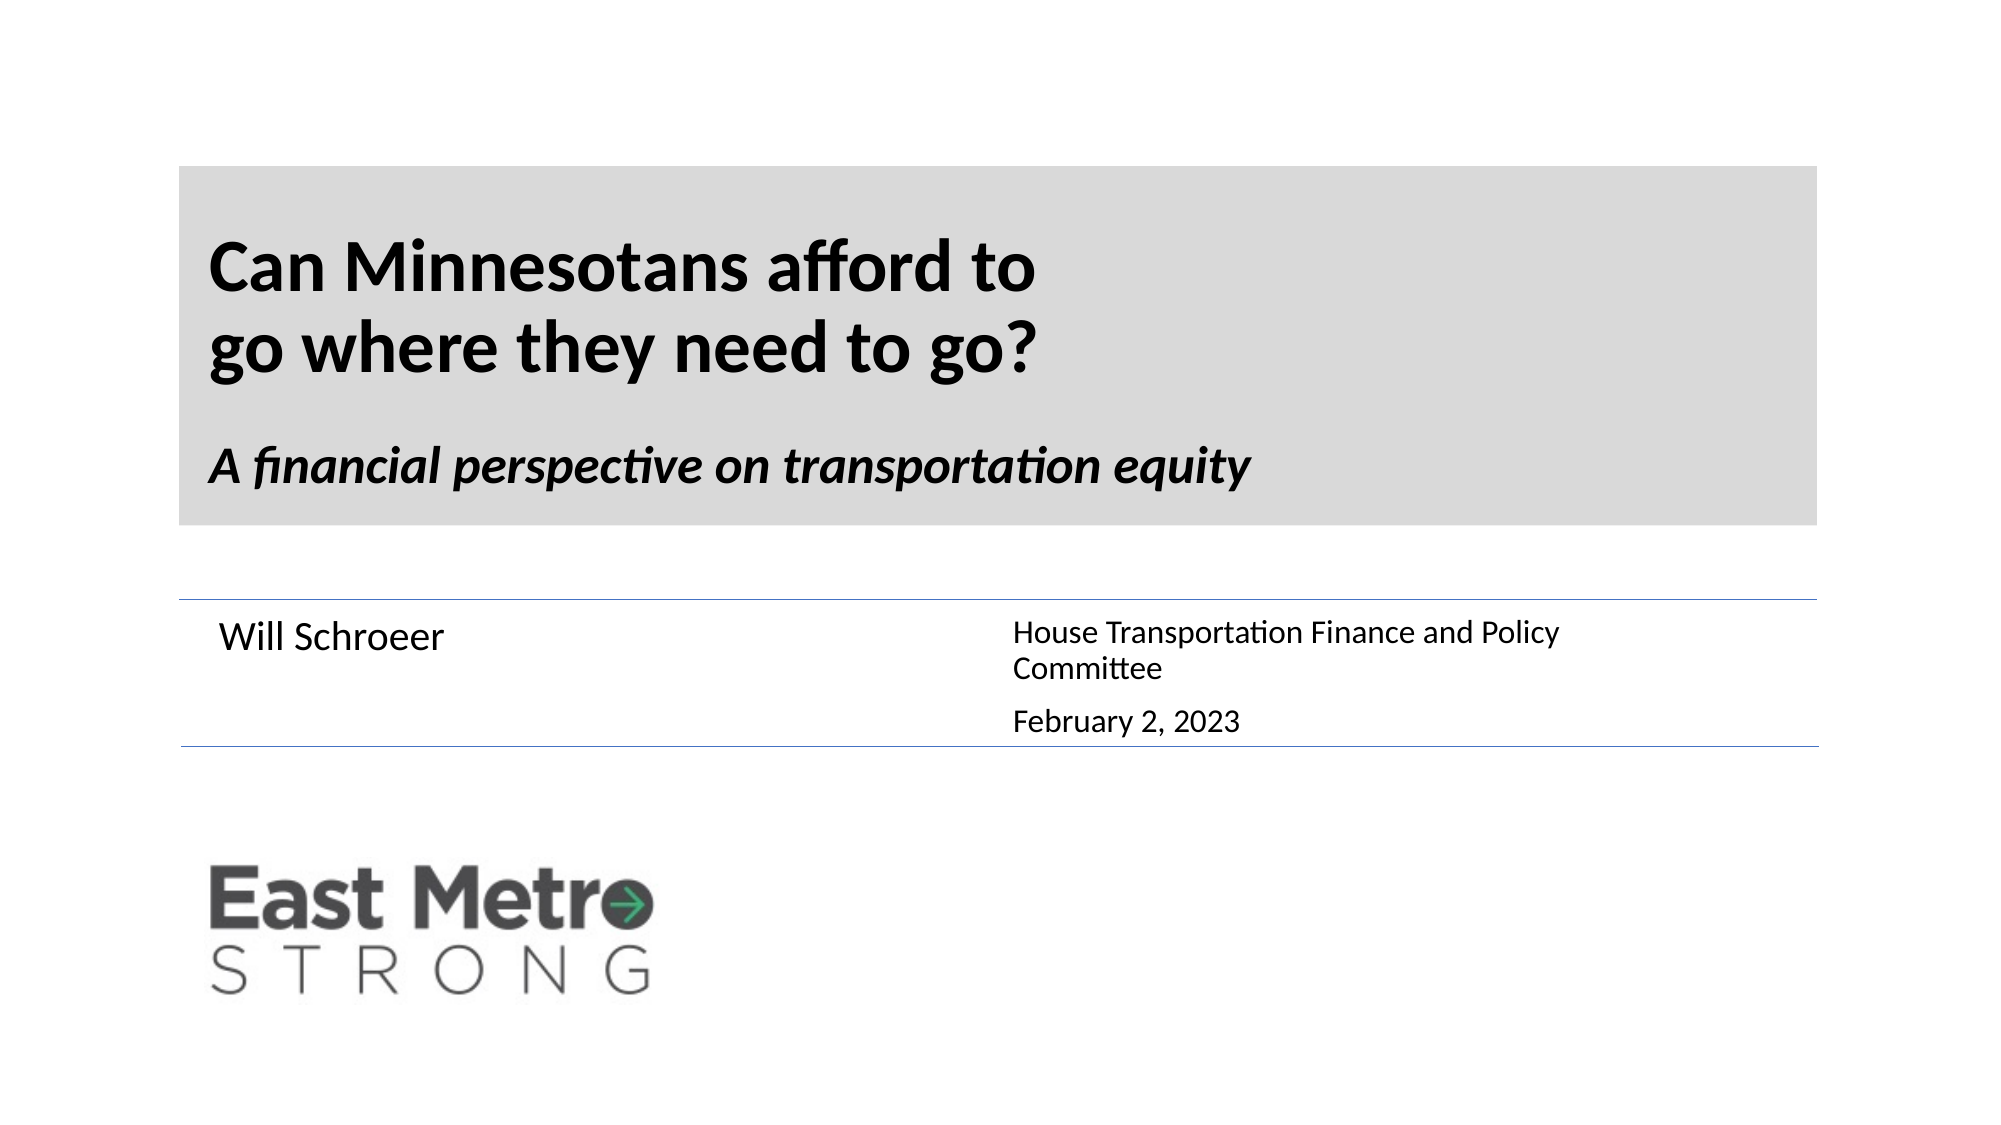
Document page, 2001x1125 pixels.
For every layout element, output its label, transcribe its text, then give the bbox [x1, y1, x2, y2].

text_box House Transportation Finance and Policy Committee February 2, 2023 [998, 600, 1694, 746]
text_box Will Schroeer [204, 600, 900, 746]
title Can Minnesotans afford to go where they need to go? A financial perspective on transportation equity [179, 166, 1817, 526]
picture [204, 857, 660, 1005]
